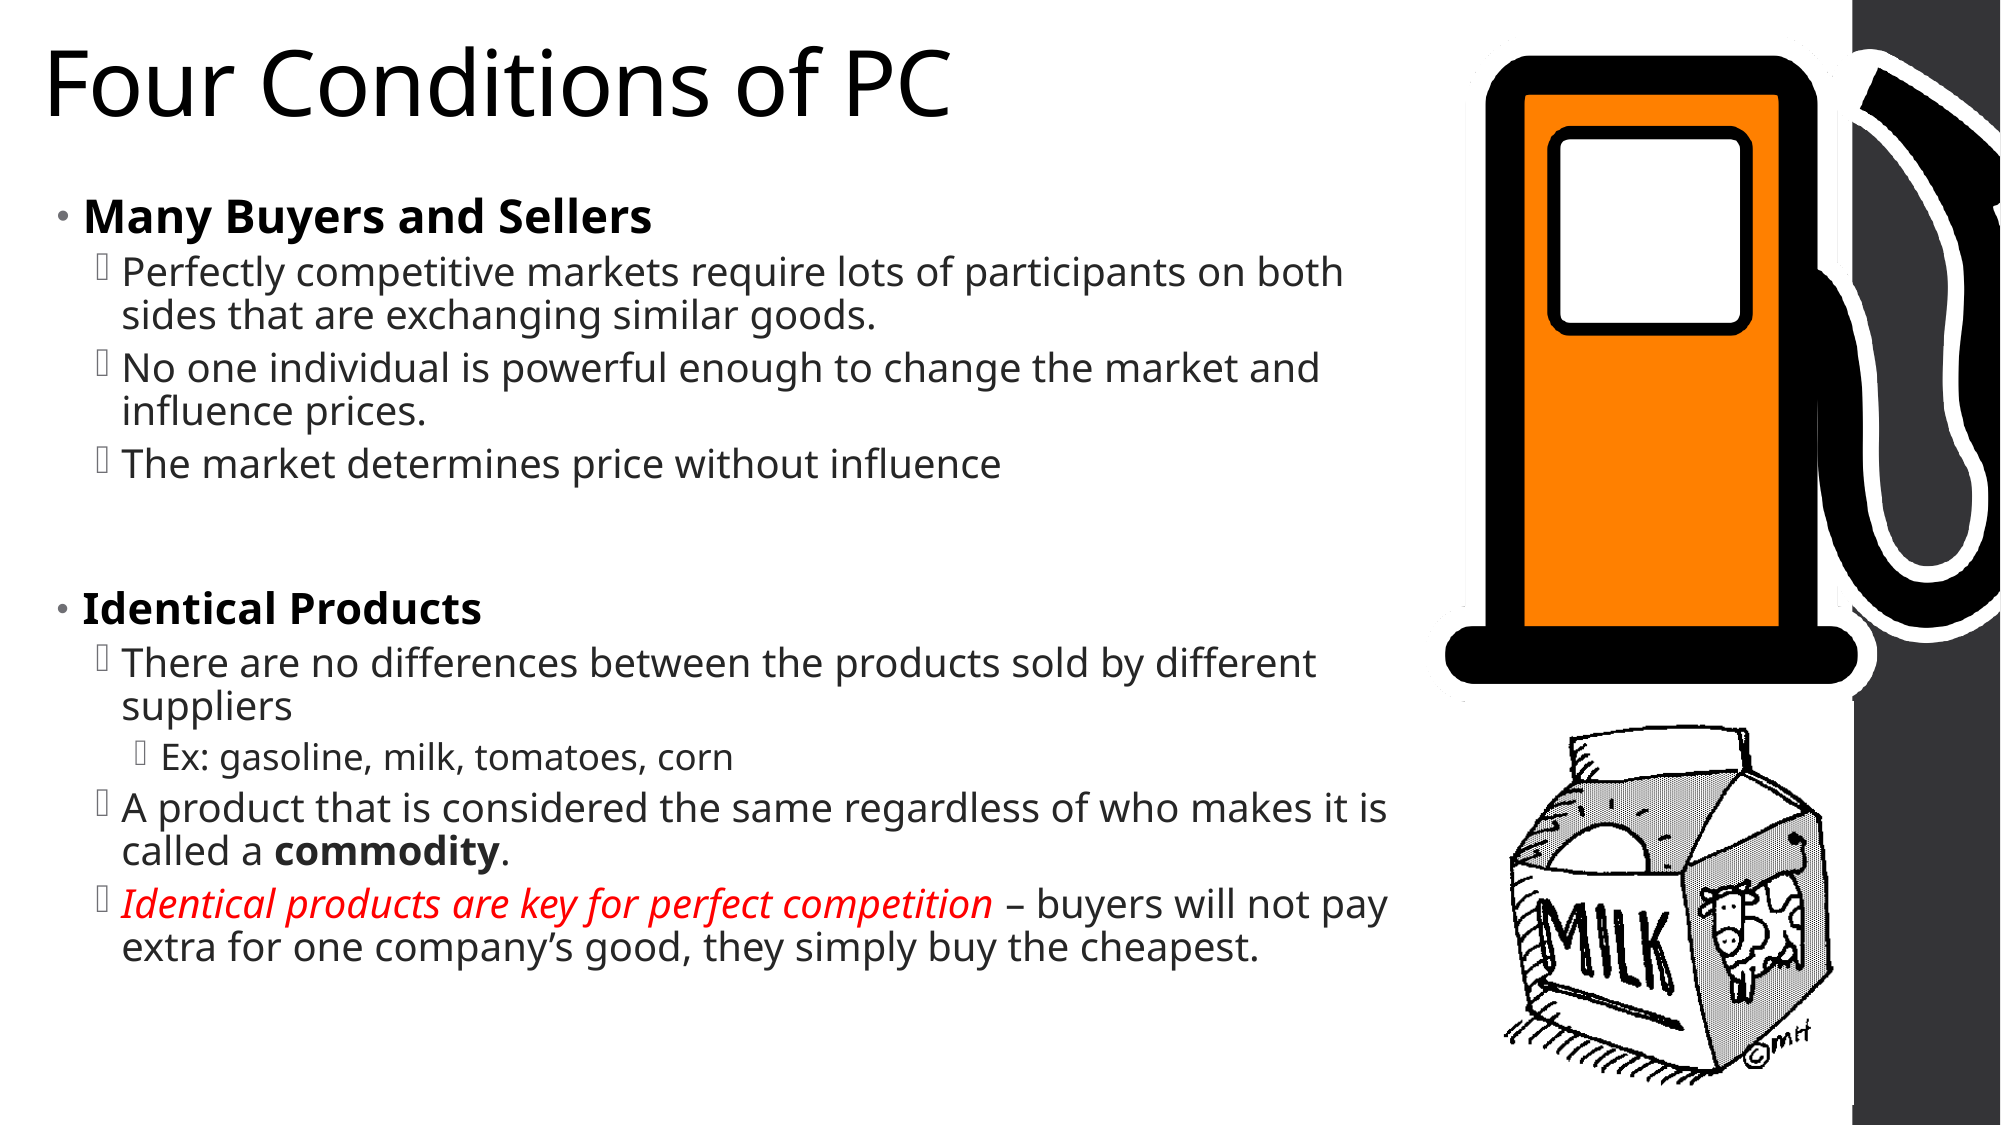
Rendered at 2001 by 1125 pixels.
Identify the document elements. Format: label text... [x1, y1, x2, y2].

list Many Buyers and Sellers Perfectly competitive markets require lots of participants on both sides that are exchanging similar goods. No one individual is powerful enough to change the market and influence prices. The market determines price without influence Identical Products There are no differences between the products sold by different suppliers Ex: gasoline, milk, tomatoes, corn A product that is considered the same regardless of who makes it is called a commodity. Identical products are key for perfect competition – buyers will not pay extra for one company’s good, they simply buy the cheapest. [41, 183, 1425, 984]
title Four Conditions of PC [26, 0, 1617, 145]
picture [1424, 35, 2000, 1105]
